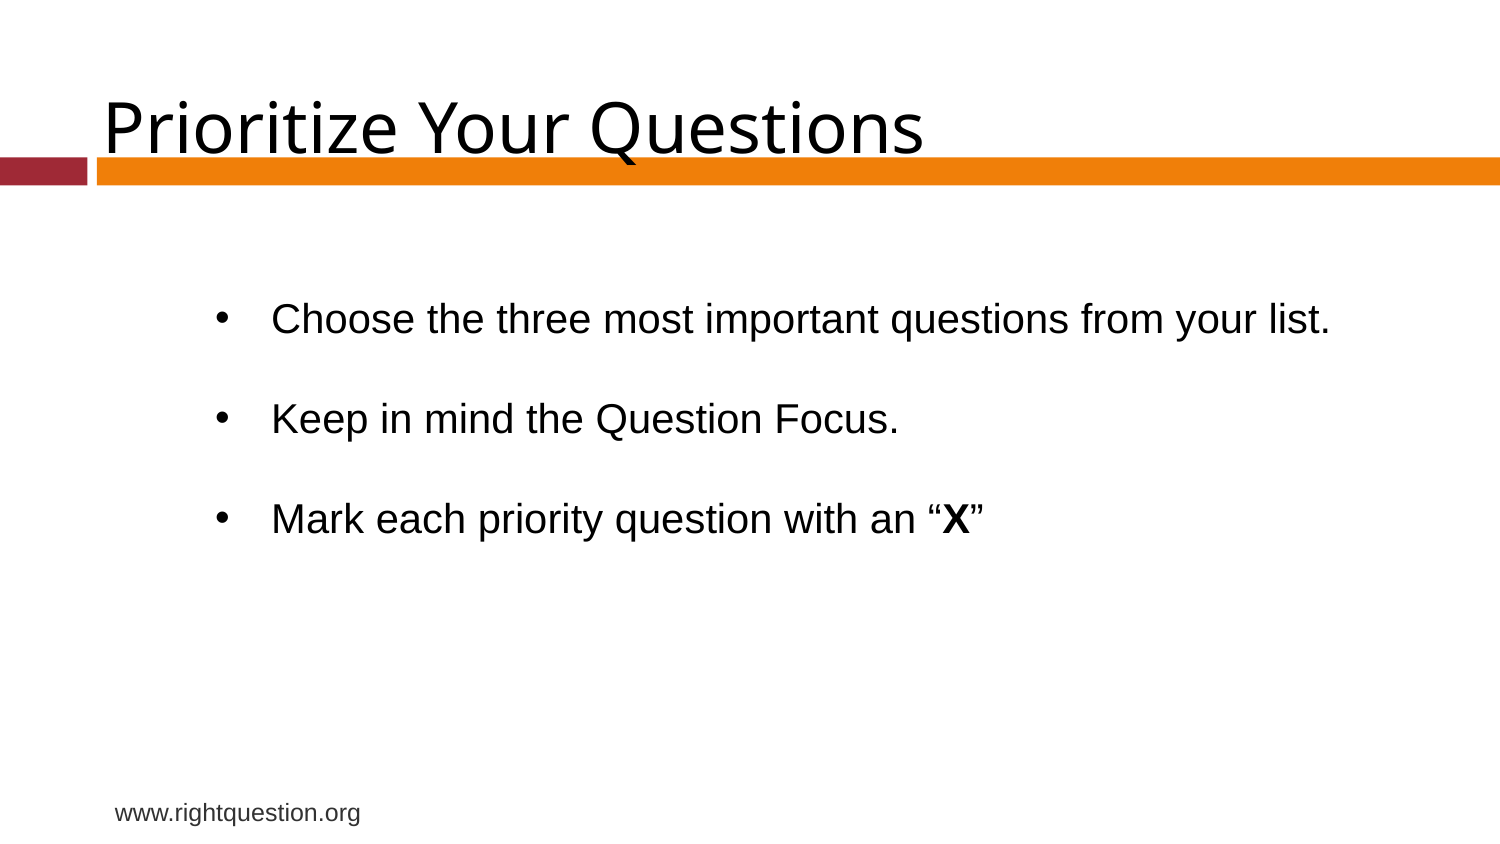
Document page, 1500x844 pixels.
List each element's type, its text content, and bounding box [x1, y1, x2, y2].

text_box Prioritize Your Questions [87, 75, 1450, 151]
footer www.rightquestion.org [99, 789, 990, 835]
text_box Choose the three most important questions from your list. Keep in mind the Question Focus. Mark each priority question with an “X” [200, 284, 1405, 637]
